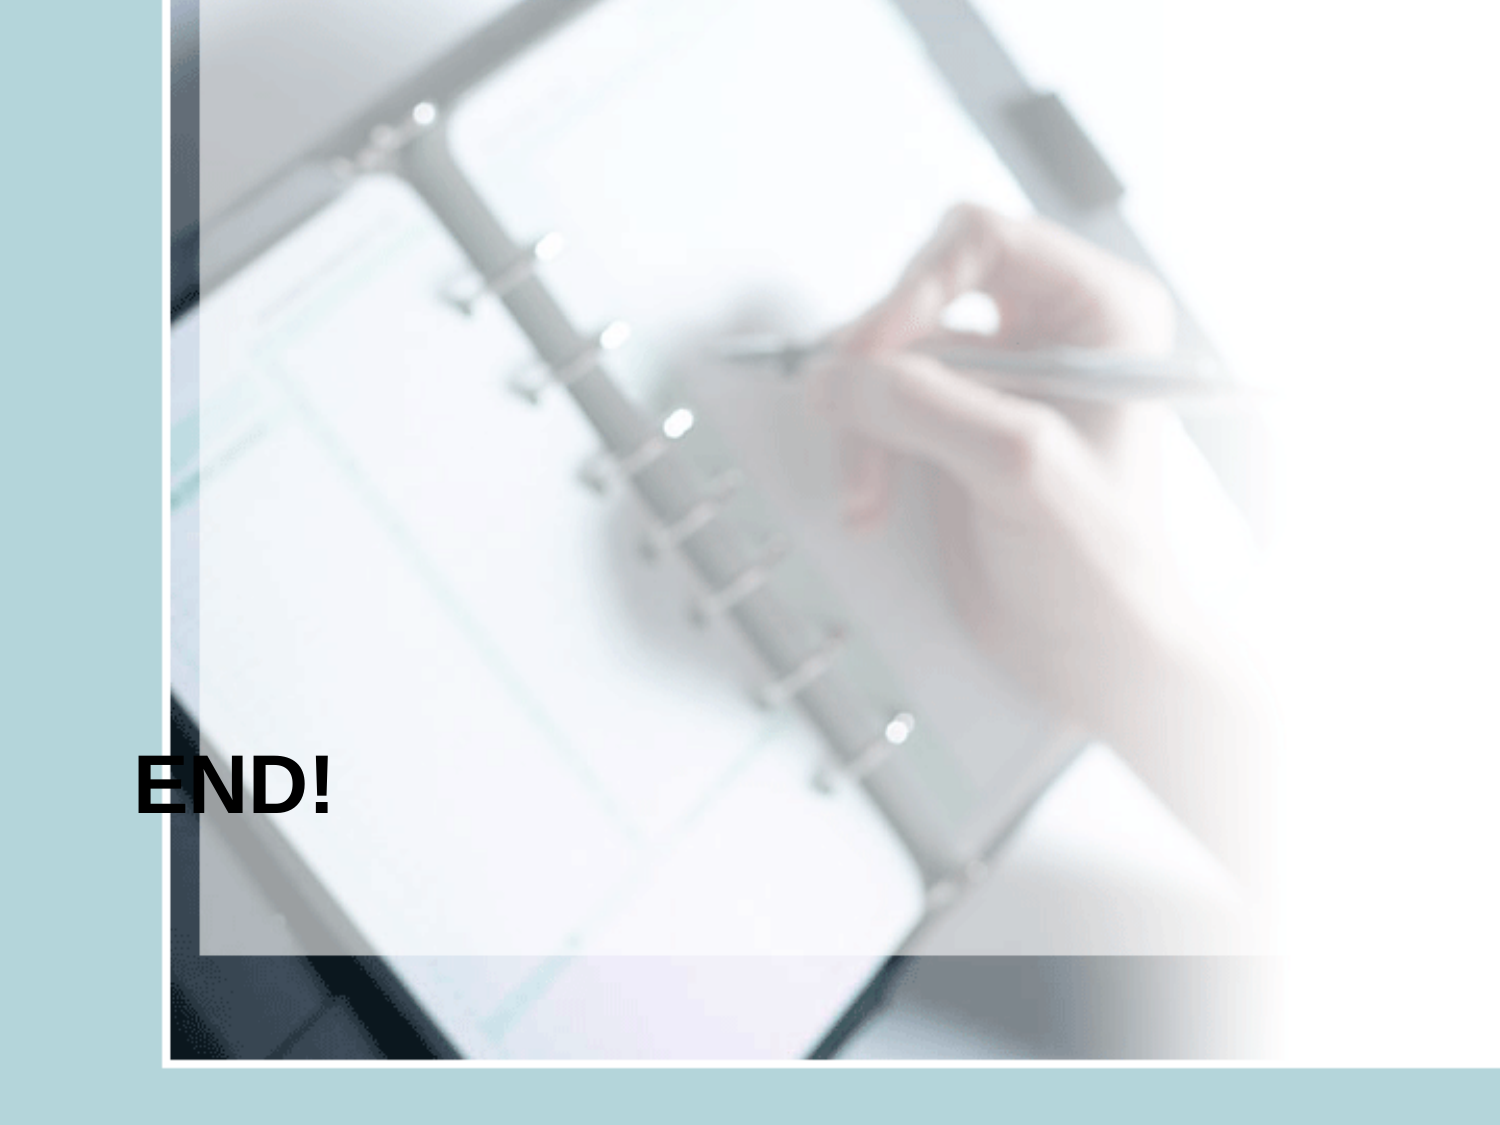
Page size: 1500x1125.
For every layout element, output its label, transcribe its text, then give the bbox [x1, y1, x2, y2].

title END! [118, 722, 1394, 947]
picture [0, 0, 1500, 1125]
